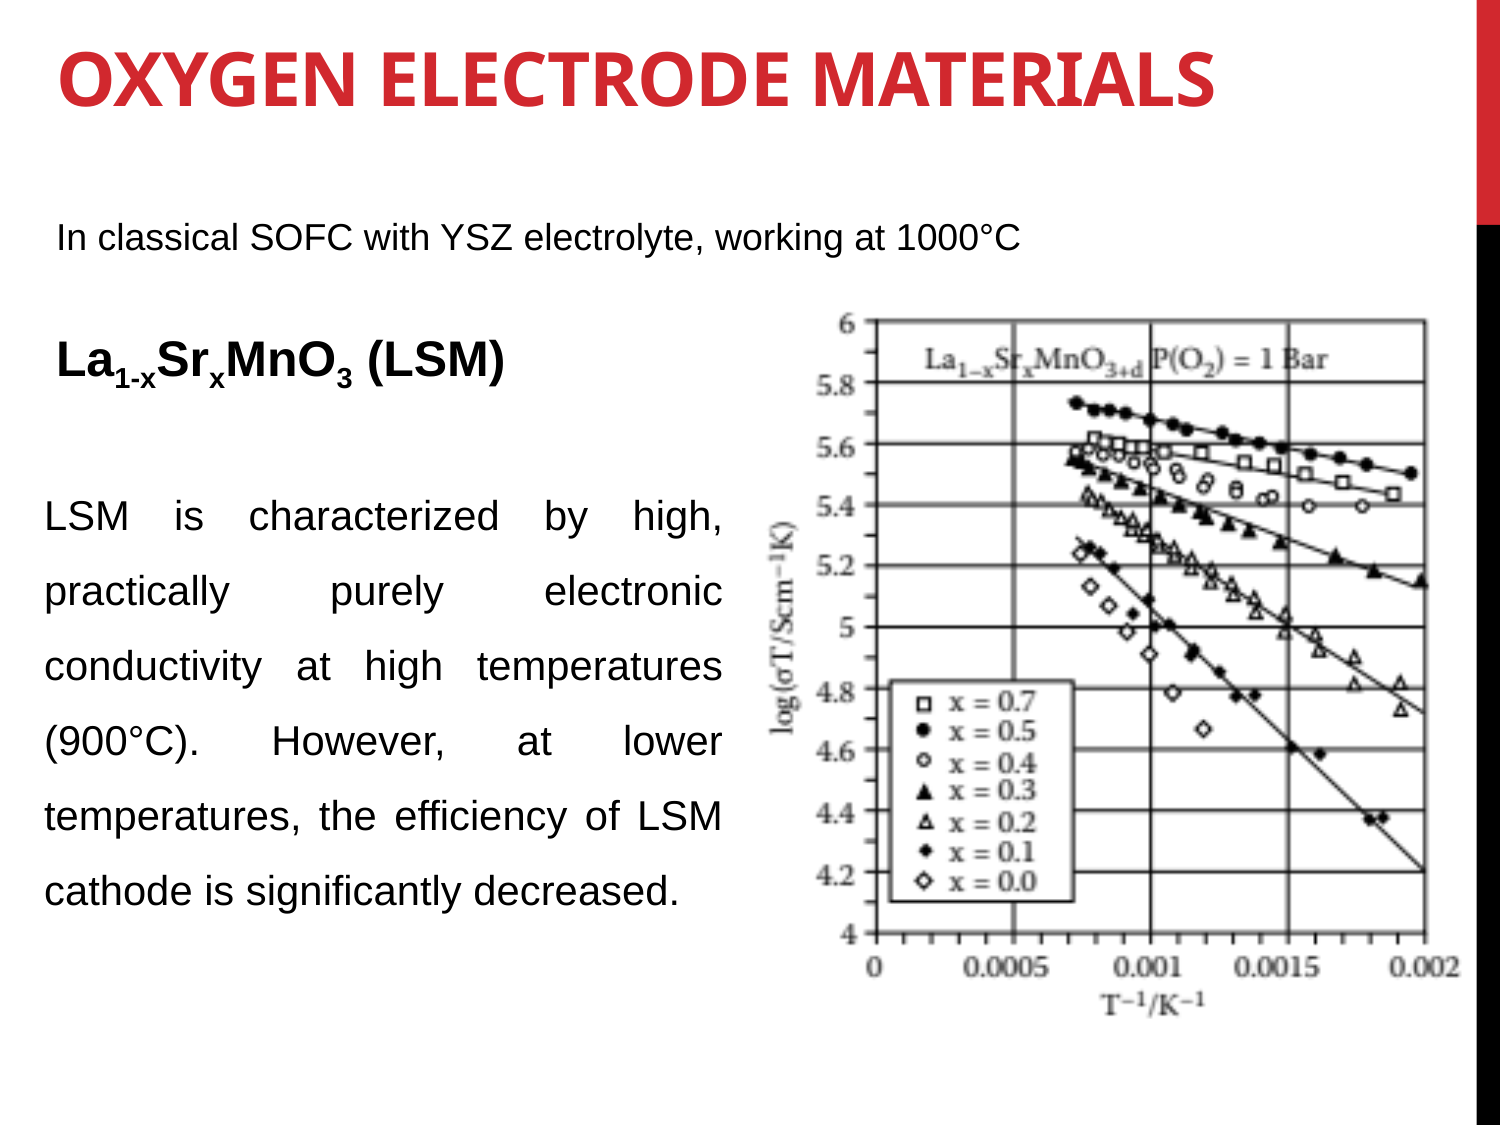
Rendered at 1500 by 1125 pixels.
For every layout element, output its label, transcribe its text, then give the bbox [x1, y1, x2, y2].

title Oxygen electrode Materials [41, 4, 1437, 129]
text_box In classical SOFC with YSZ electrolyte, working at 1000°C La1-xSrxMnO3 (LSM) [41, 160, 1459, 403]
picture [737, 290, 1463, 1020]
text_box LSM is characterized by high, practically purely electronic conductivity at high temperatures (900°C). However, at lower temperatures, the efficiency of LSM cathode is significantly decreased. [29, 456, 736, 921]
